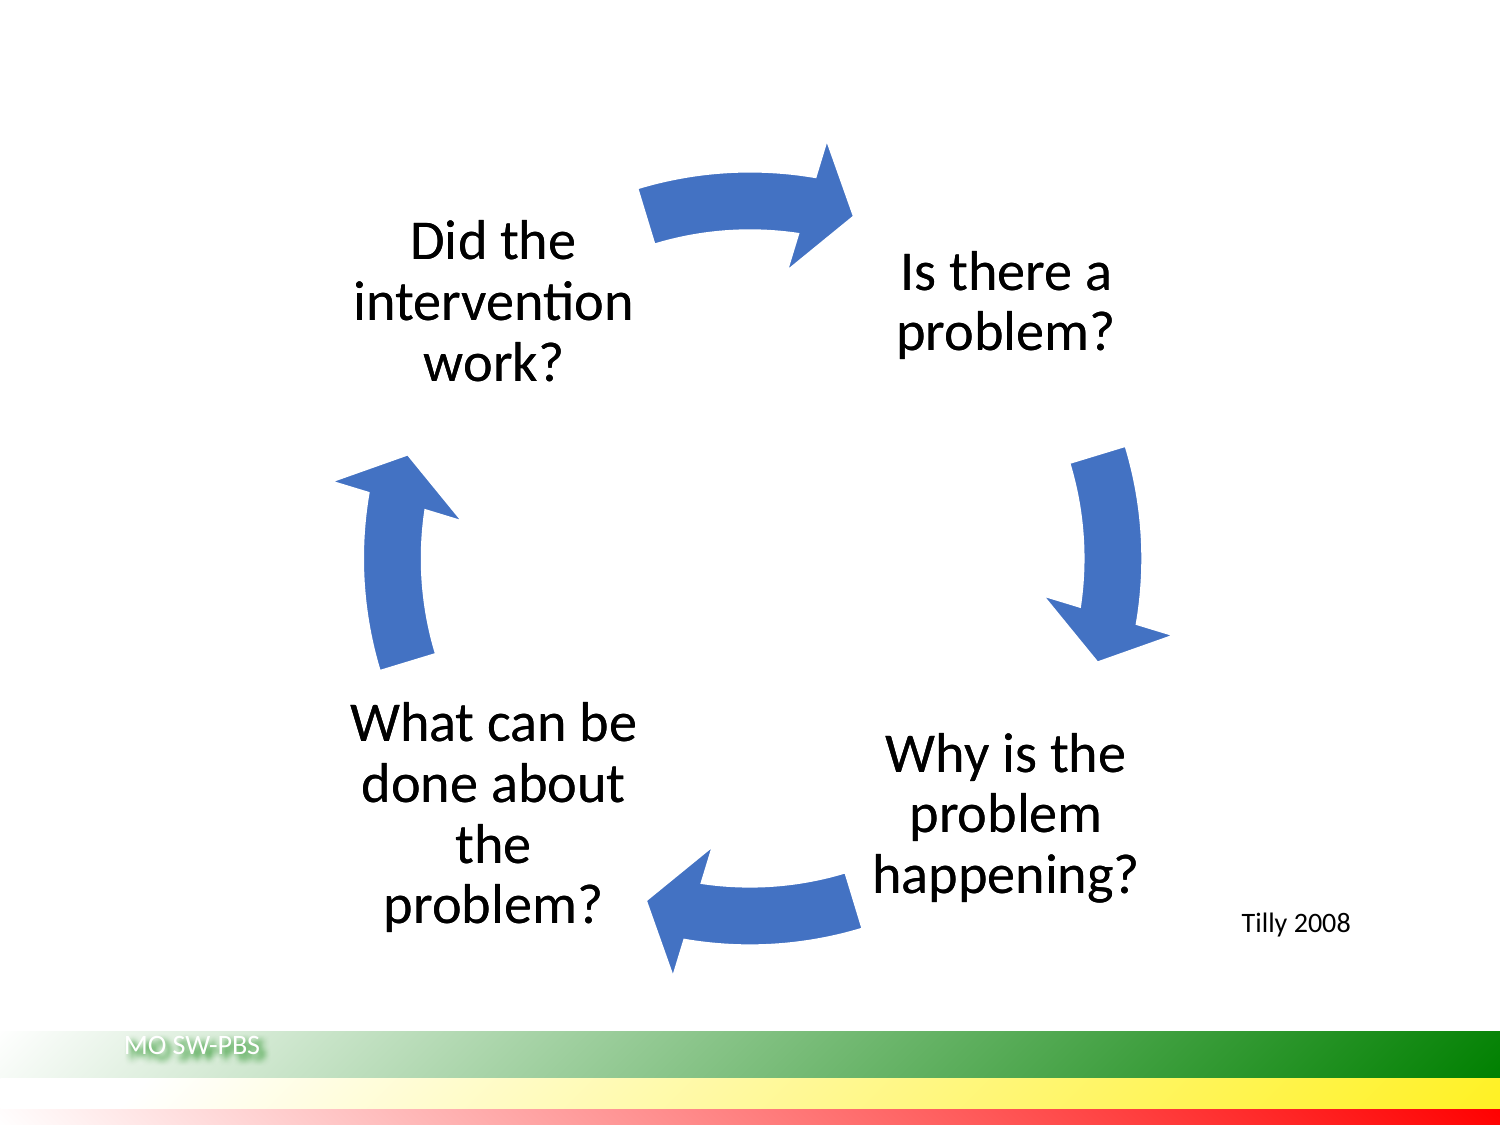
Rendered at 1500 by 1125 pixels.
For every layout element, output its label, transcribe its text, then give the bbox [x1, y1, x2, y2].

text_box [323, 132, 1182, 985]
text_box Tilly 2008 [1226, 896, 1388, 946]
